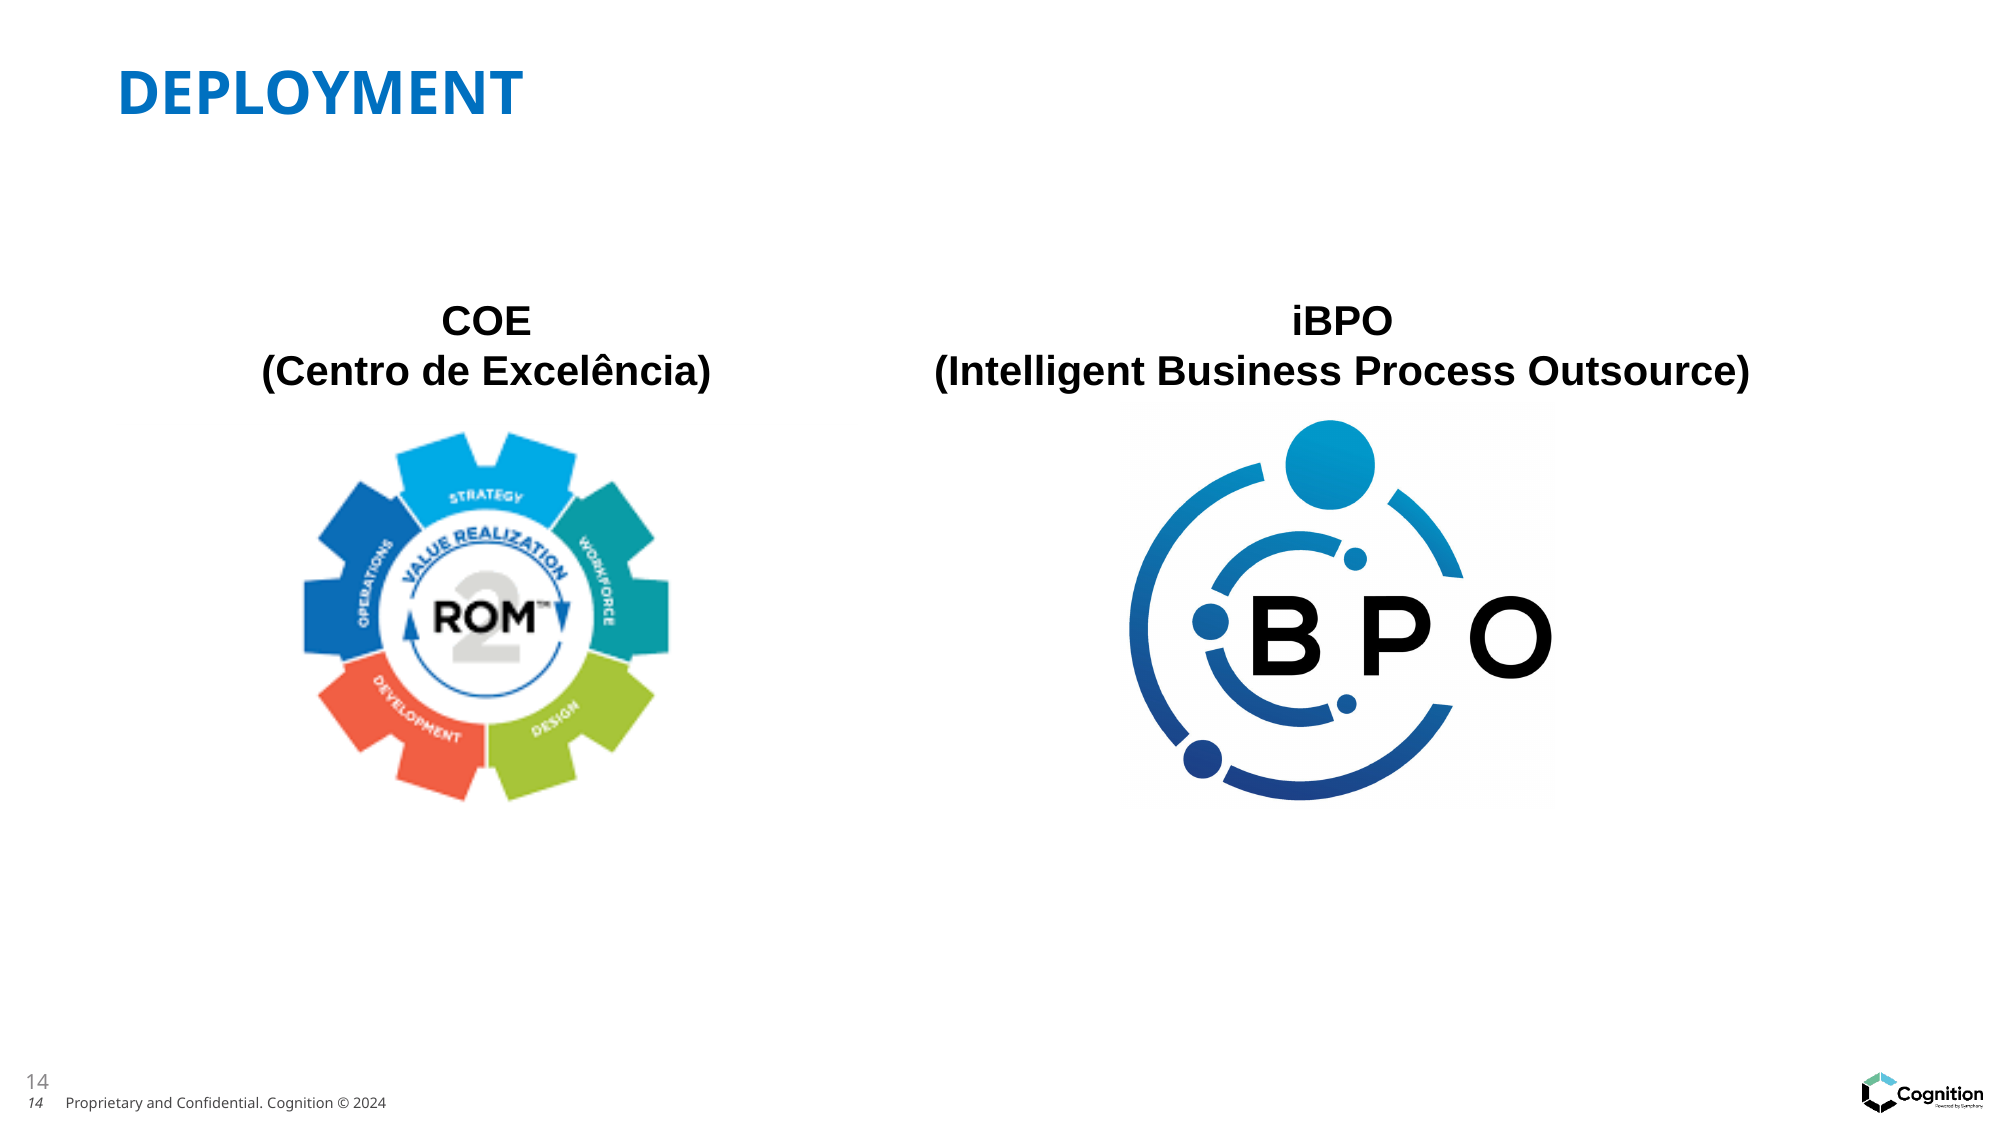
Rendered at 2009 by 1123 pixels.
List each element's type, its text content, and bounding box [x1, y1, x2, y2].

picture [1120, 402, 1555, 809]
picture [115, 423, 858, 812]
text_box COE (Centro de Excelência) [246, 286, 727, 402]
text_box iBPO (Intelligent Business Process Outsource) [919, 286, 1766, 402]
slide_number 14 [25, 446, 52, 1098]
picture [1862, 1072, 1983, 1113]
title Deployment [116, 20, 1983, 171]
